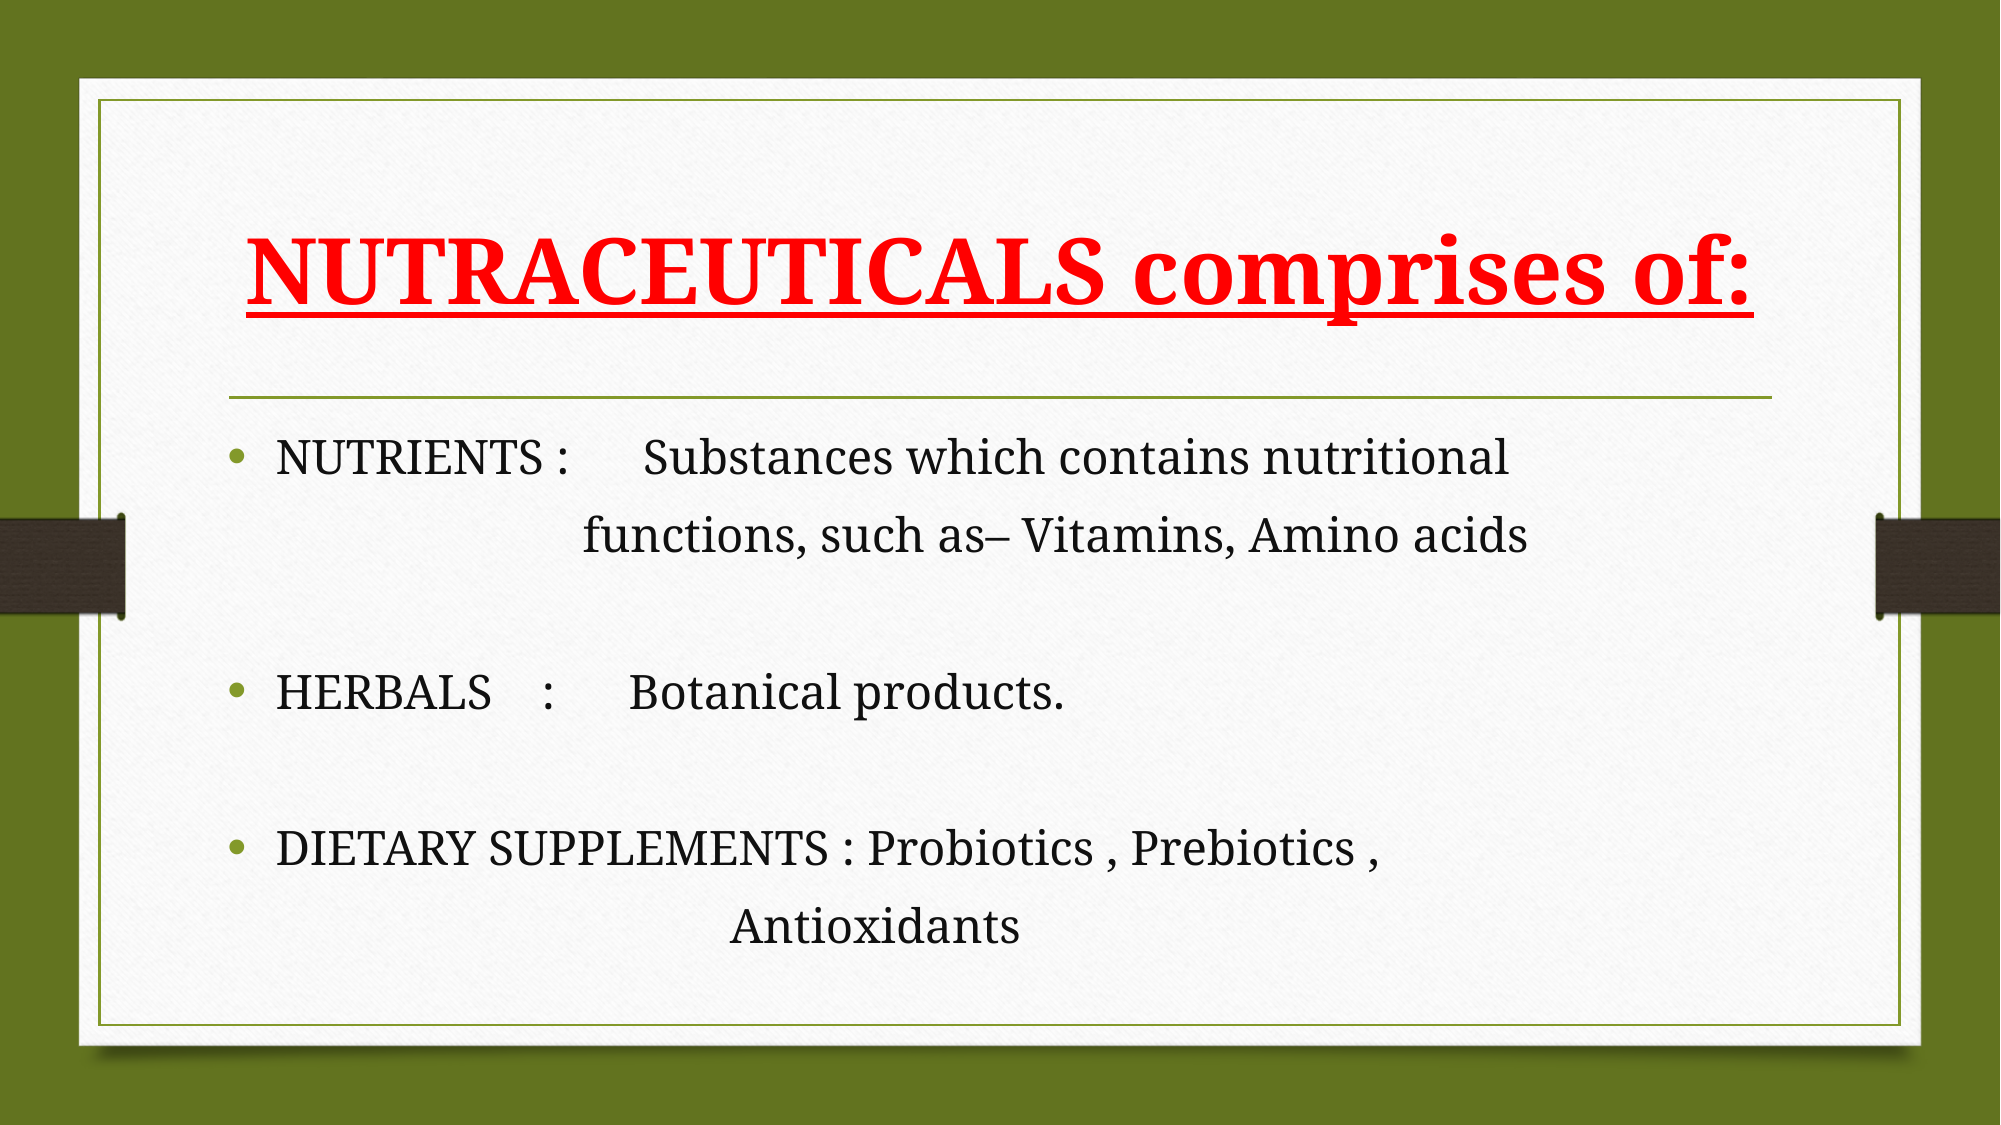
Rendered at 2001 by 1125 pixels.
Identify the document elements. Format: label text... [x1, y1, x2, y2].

picture [0, 0, 2001, 1125]
title NUTRACEUTICALS comprises of: [212, 161, 1788, 375]
list NUTRIENTS : Substances which contains nutritional functions, such as– Vitamins, Amino acids HERBALS : Botanical products. DIETARY SUPPLEMENTS : Probiotics , Prebiotics , Antioxidants [212, 419, 1788, 964]
